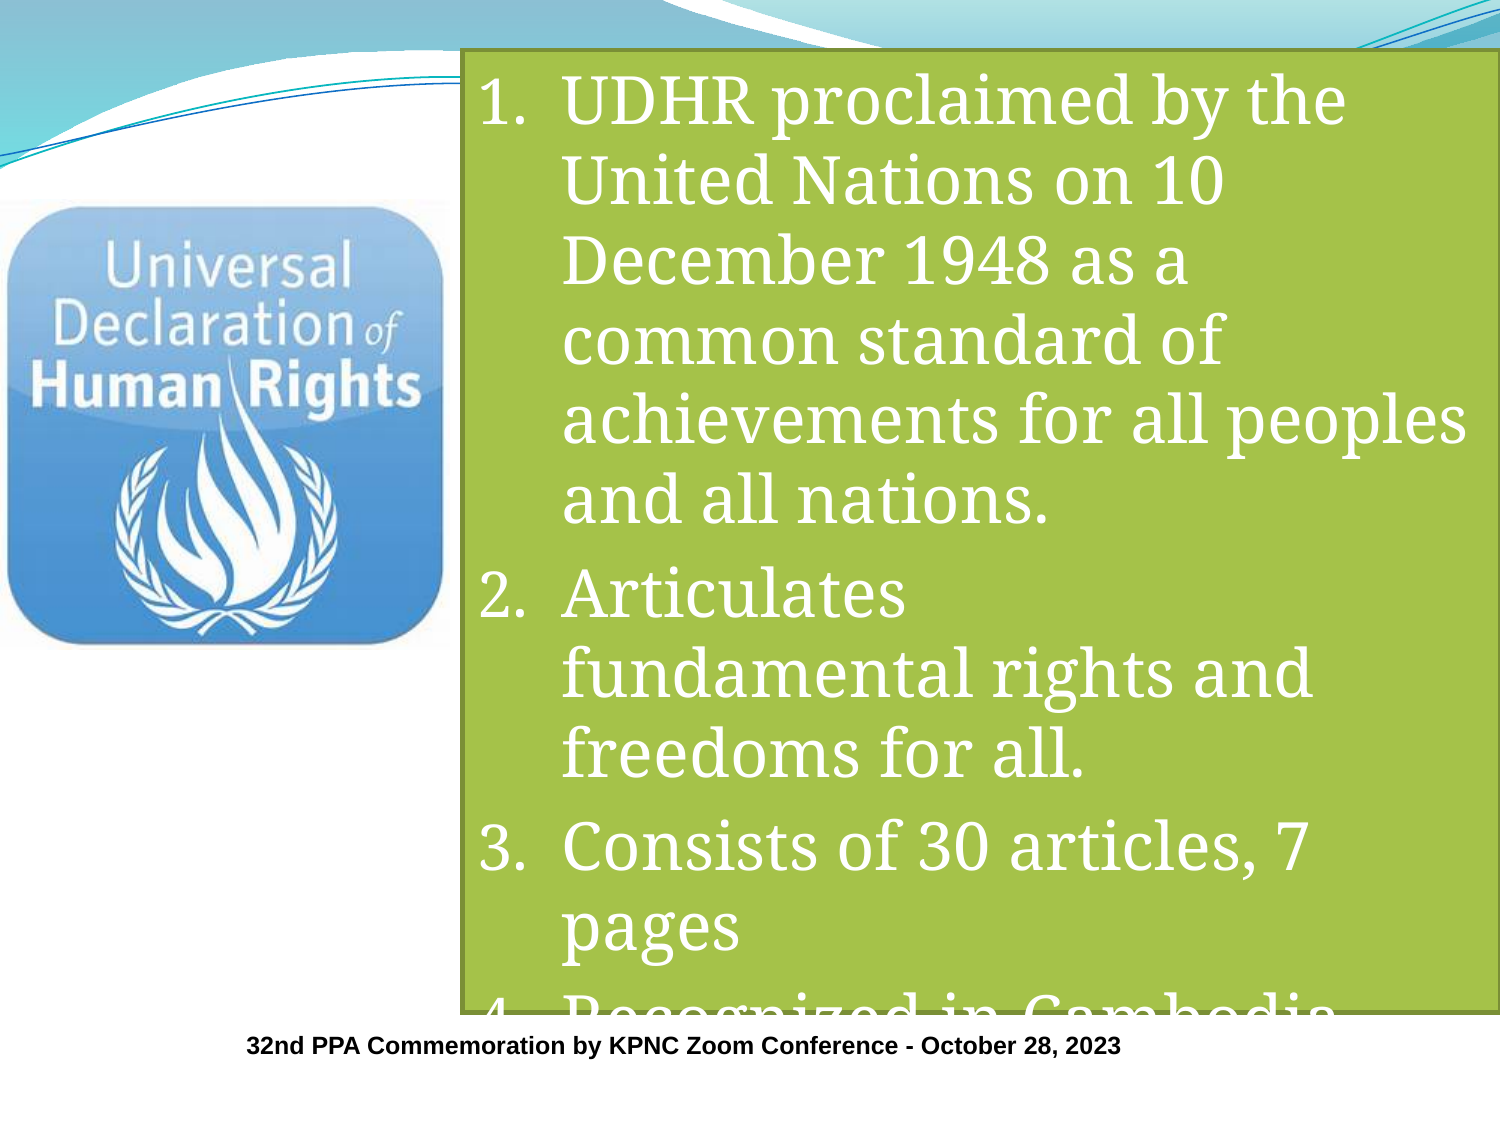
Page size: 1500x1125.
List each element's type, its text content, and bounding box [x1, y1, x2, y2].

picture [0, 199, 451, 651]
text_box 32nd PPA Commemoration by KPNC Zoom Conference - October 28, 2023 [125, 1022, 1259, 1067]
list UDHR proclaimed by the United Nations on 10 December 1948 as a common standard of achievements for all peoples and all nations. Articulates fundamental rights and freedoms for all. Consists of 30 articles, 7 pages Recognized in Cambodia constitution’s article 31. [460, 48, 1500, 1015]
